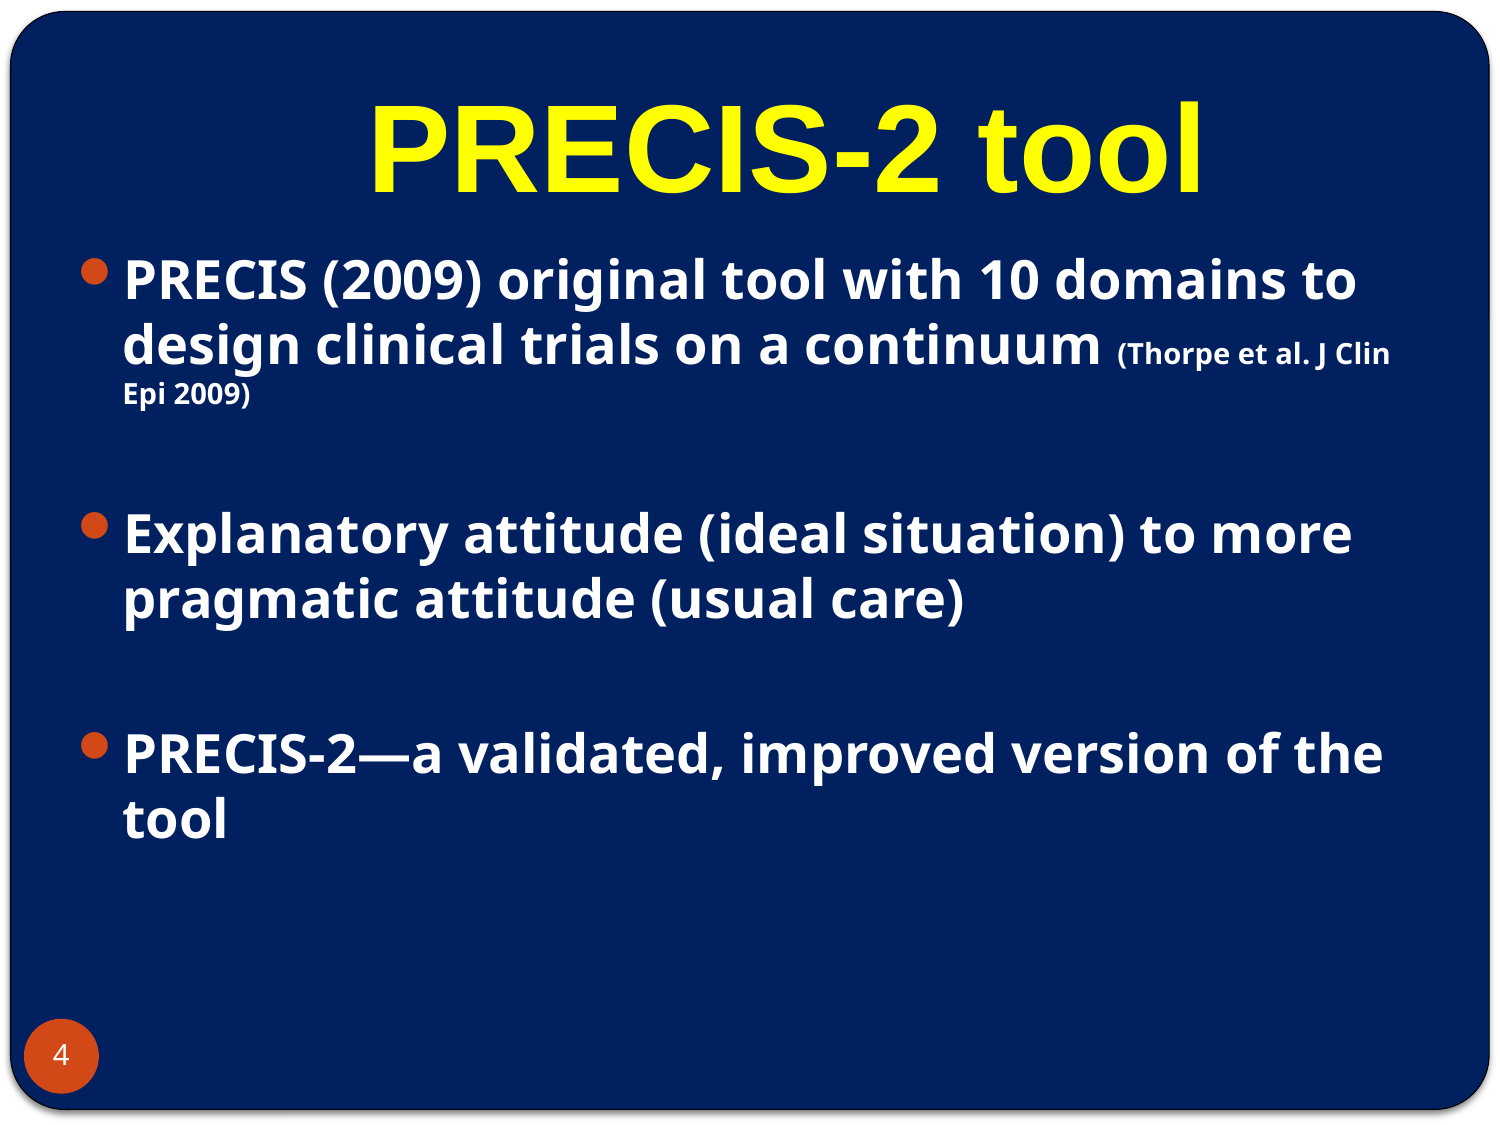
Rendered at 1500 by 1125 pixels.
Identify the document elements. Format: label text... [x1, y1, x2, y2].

title PRECIS-2 tool [150, 45, 1425, 233]
slide_number 4 [23, 1018, 99, 1094]
list PRECIS (2009) original tool with 10 domains to design clinical trials on a continuum (Thorpe et al. J Clin Epi 2009) Explanatory attitude (ideal situation) to more pragmatic attitude (usual care) PRECIS-2—a validated, improved version of the tool [62, 237, 1425, 988]
